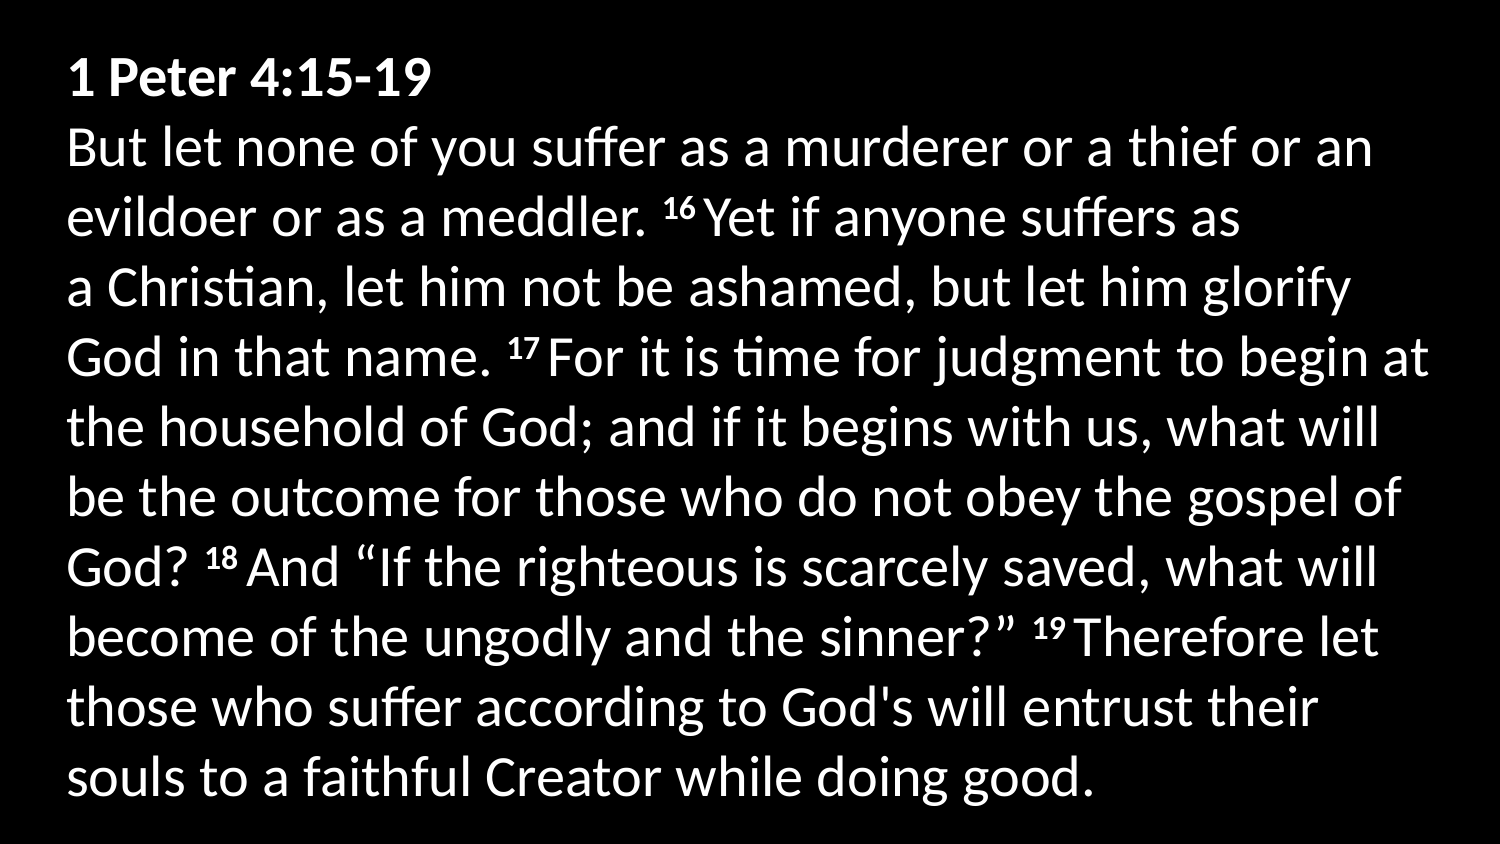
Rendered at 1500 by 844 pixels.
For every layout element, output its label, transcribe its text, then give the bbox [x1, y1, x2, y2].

text_box 1 Peter 4:15-19 But let none of you suffer as a murderer or a thief or an evildoer or as a meddler. 16 Yet if anyone suffers as a Christian, let him not be ashamed, but let him glorify God in that name. 17 For it is time for judgment to begin at the household of God; and if it begins with us, what will be the outcome for those who do not obey the gospel of God? 18 And “If the righteous is scarcely saved, what will become of the ungodly and the sinner?” 19 Therefore let those who suffer according to God's will entrust their souls to a faithful Creator while doing good. [51, 31, 1463, 816]
